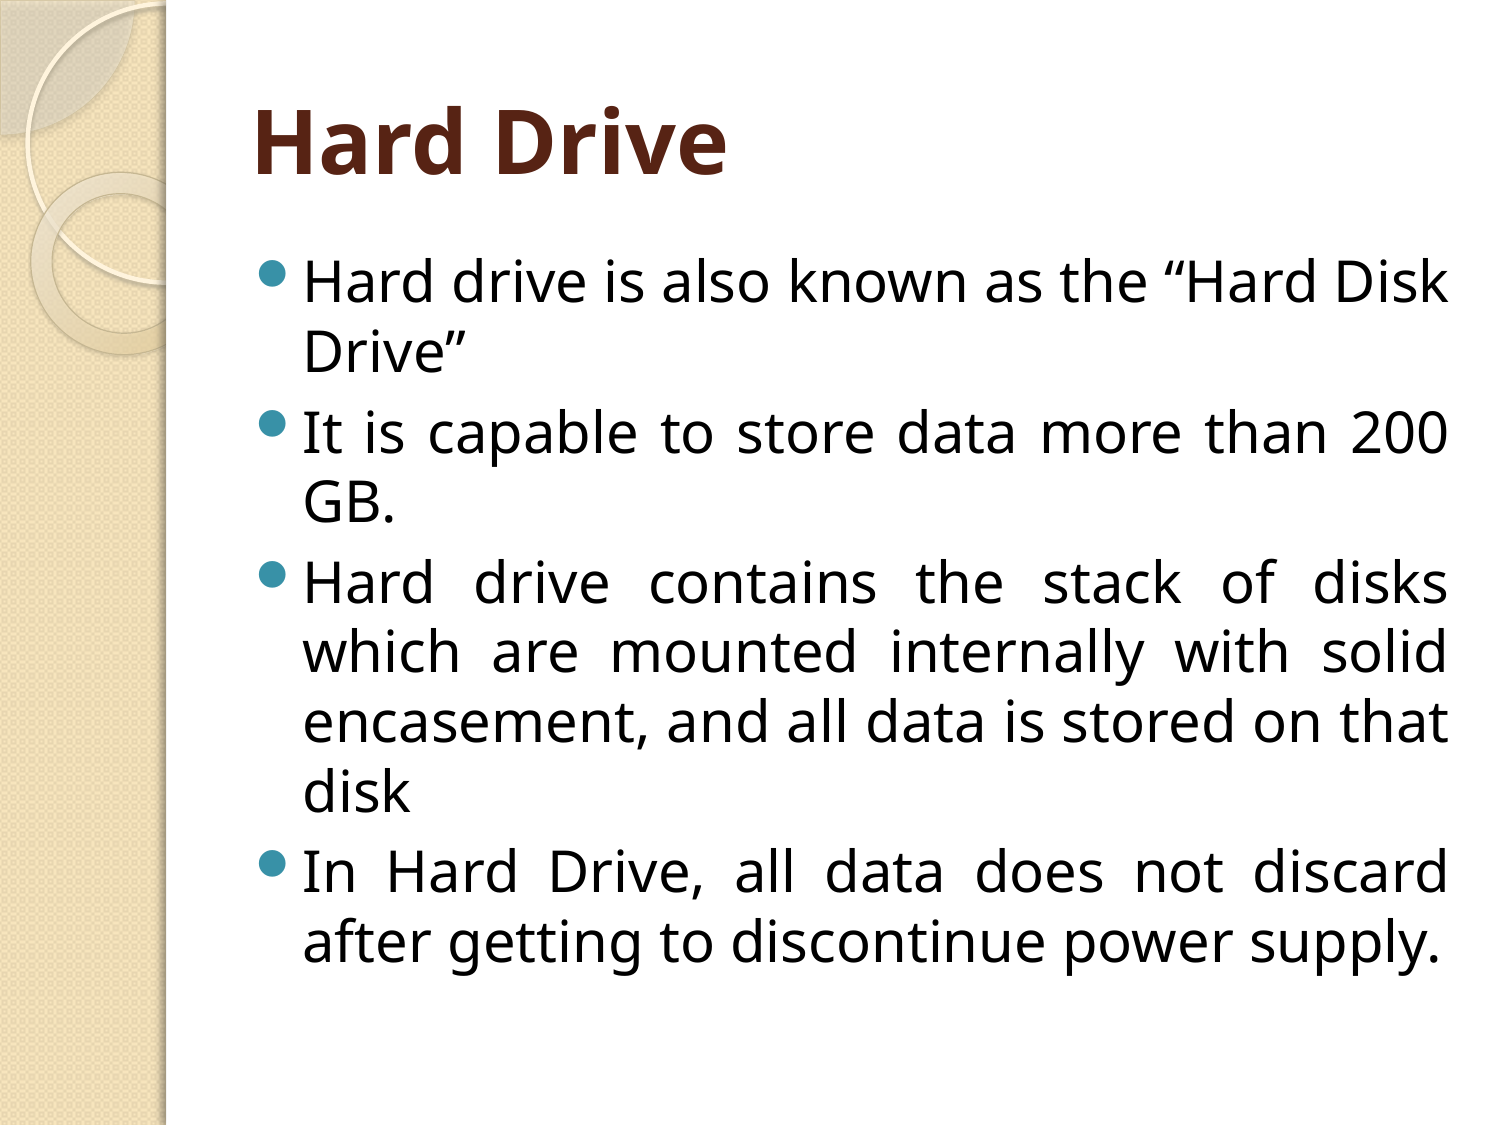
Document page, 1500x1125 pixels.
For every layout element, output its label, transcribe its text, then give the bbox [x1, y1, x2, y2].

list Hard drive is also known as the “Hard Disk Drive” It is capable to store data more than 200 GB. Hard drive contains the stack of disks which are mounted internally with solid encasement, and all data is stored on that disk In Hard Drive, all data does not discard after getting to discontinue power supply. [235, 237, 1466, 1025]
title Hard Drive [235, 45, 1466, 233]
